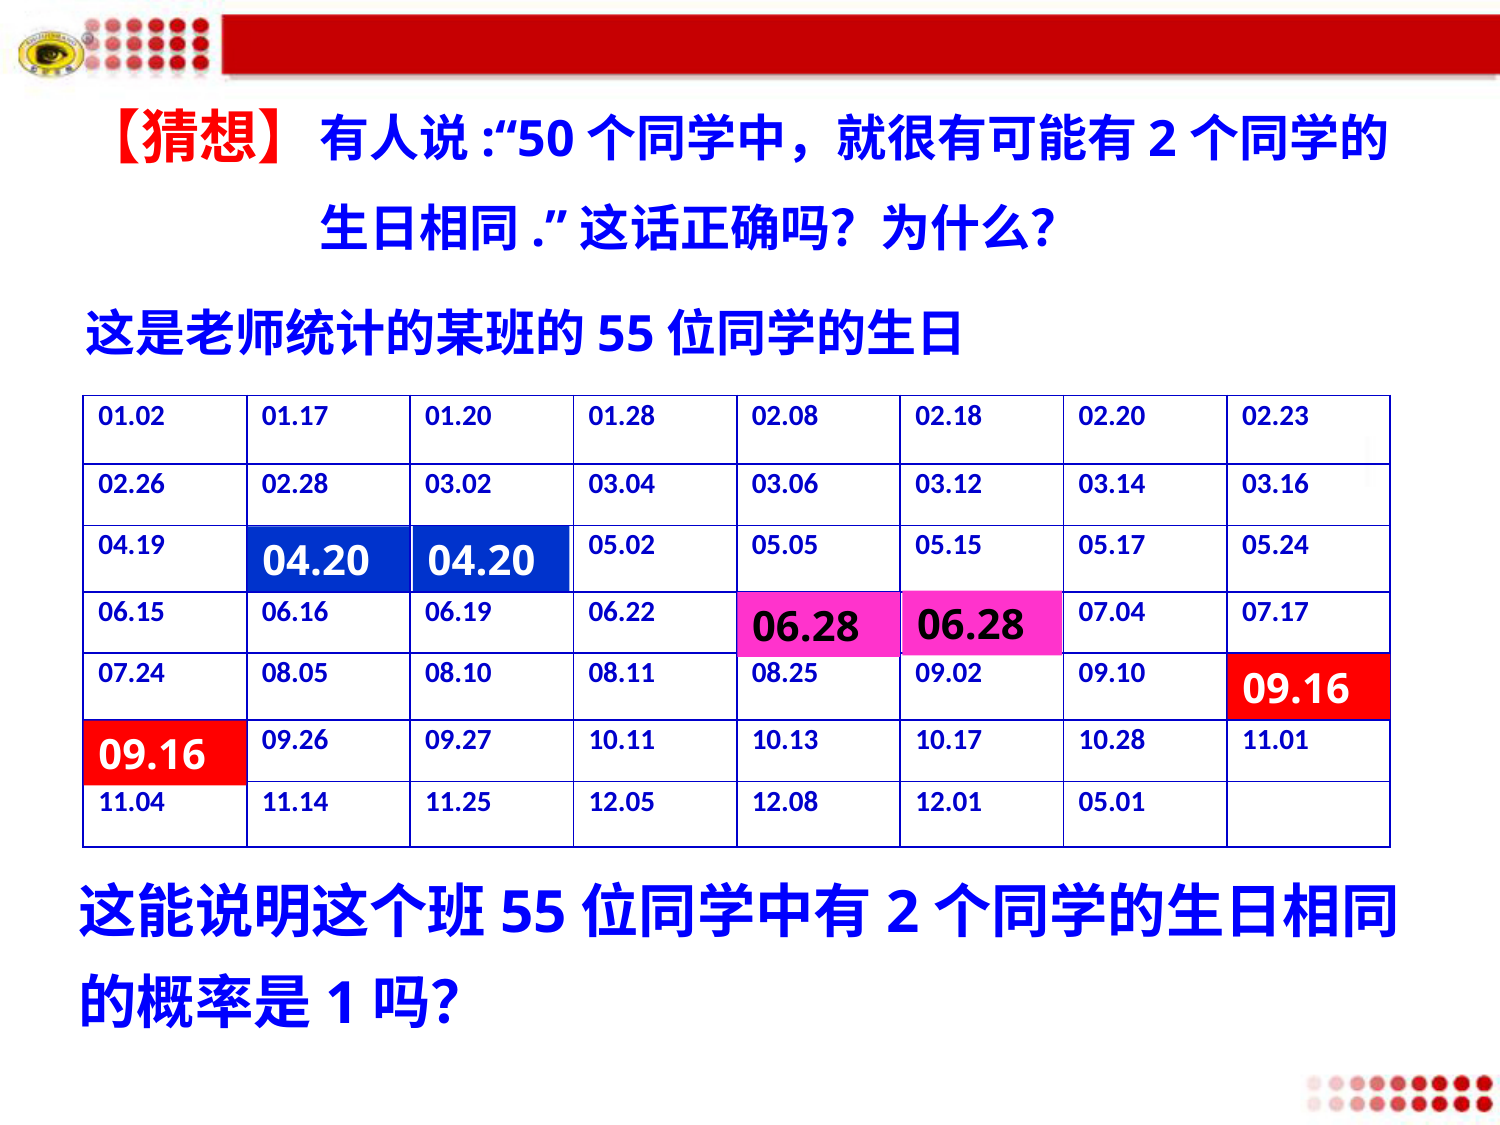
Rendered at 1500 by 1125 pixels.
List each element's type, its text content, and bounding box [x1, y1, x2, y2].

table_cell 06.15 [84, 593, 246, 652]
picture [0, 0, 1500, 1125]
table_cell 05.05 [738, 526, 899, 591]
table_cell 11.01 [1228, 721, 1389, 781]
table_cell 02.28 [248, 465, 409, 525]
table_cell 09.02 [901, 654, 1063, 719]
table_cell 10.13 [738, 721, 899, 781]
table_cell 08.05 [248, 654, 409, 719]
table_cell 03.12 [901, 465, 1063, 525]
table_cell 03.06 [738, 465, 899, 525]
table_cell 05.17 [1064, 526, 1226, 591]
text_box 06.28 [737, 592, 900, 657]
table_cell 07.04 [1064, 593, 1226, 652]
table_cell 11.25 [411, 782, 573, 846]
table_cell 06.19 [411, 593, 573, 652]
table_cell 08.11 [574, 654, 736, 719]
table_cell 09.27 [411, 721, 573, 781]
text_box 09.16 [83, 720, 247, 786]
table_cell 04.19 [84, 526, 246, 591]
table_header 02.20 [1064, 396, 1226, 463]
table_cell 11.14 [248, 782, 409, 846]
table_cell 03.02 [411, 465, 573, 525]
text_box 这能说明这个班55位同学中有2个同学的生日相同的概率是1吗？ [63, 845, 1432, 1043]
table_cell 02.26 [84, 465, 246, 525]
text_box 【猜想】 [68, 85, 381, 178]
table_cell 08.10 [411, 654, 573, 719]
table_cell 07.24 [84, 654, 246, 719]
table_header 01.20 [411, 396, 573, 463]
table_header 01.17 [248, 396, 409, 463]
table_cell 05.02 [574, 526, 736, 591]
text_box 04.20 [412, 526, 570, 591]
table_header 01.02 [84, 396, 246, 463]
table_cell 07.17 [1228, 593, 1389, 652]
text_box 04.20 [247, 526, 410, 592]
table_cell 11.04 [84, 786, 246, 846]
table_cell 08.25 [738, 657, 899, 719]
table_cell 09.26 [248, 721, 409, 781]
table_cell 05.01 [1064, 782, 1226, 846]
table_cell 10.11 [574, 721, 736, 781]
table_cell 06.16 [248, 593, 409, 652]
table_cell [1228, 782, 1389, 846]
table_cell 05.24 [1228, 526, 1389, 591]
title 这是老师统计的某班的55位同学的生日 [71, 264, 1253, 467]
title 有人说:“50个同学中，就很有可能有2个同学的生日相同.”这话正确吗？为什么？ [304, 68, 1419, 272]
table_cell 10.17 [901, 721, 1063, 781]
table_header 02.08 [738, 396, 899, 463]
table_cell 06.22 [574, 593, 736, 652]
text_box 06.28 [902, 590, 1063, 656]
text_box 09.16 [1227, 654, 1391, 719]
table_header 01.28 [574, 396, 736, 463]
table_cell 12.05 [574, 782, 736, 846]
table_cell 03.14 [1064, 465, 1226, 525]
table_cell 03.04 [574, 465, 736, 525]
table_cell 12.08 [738, 782, 899, 846]
table_cell 03.16 [1228, 465, 1389, 525]
table_cell 10.28 [1064, 721, 1226, 781]
table_cell 12.01 [901, 782, 1063, 846]
table_header 02.23 [1228, 396, 1389, 463]
table_cell 05.15 [901, 526, 1063, 591]
table_cell 09.10 [1064, 654, 1226, 719]
table_header 02.18 [901, 396, 1063, 463]
